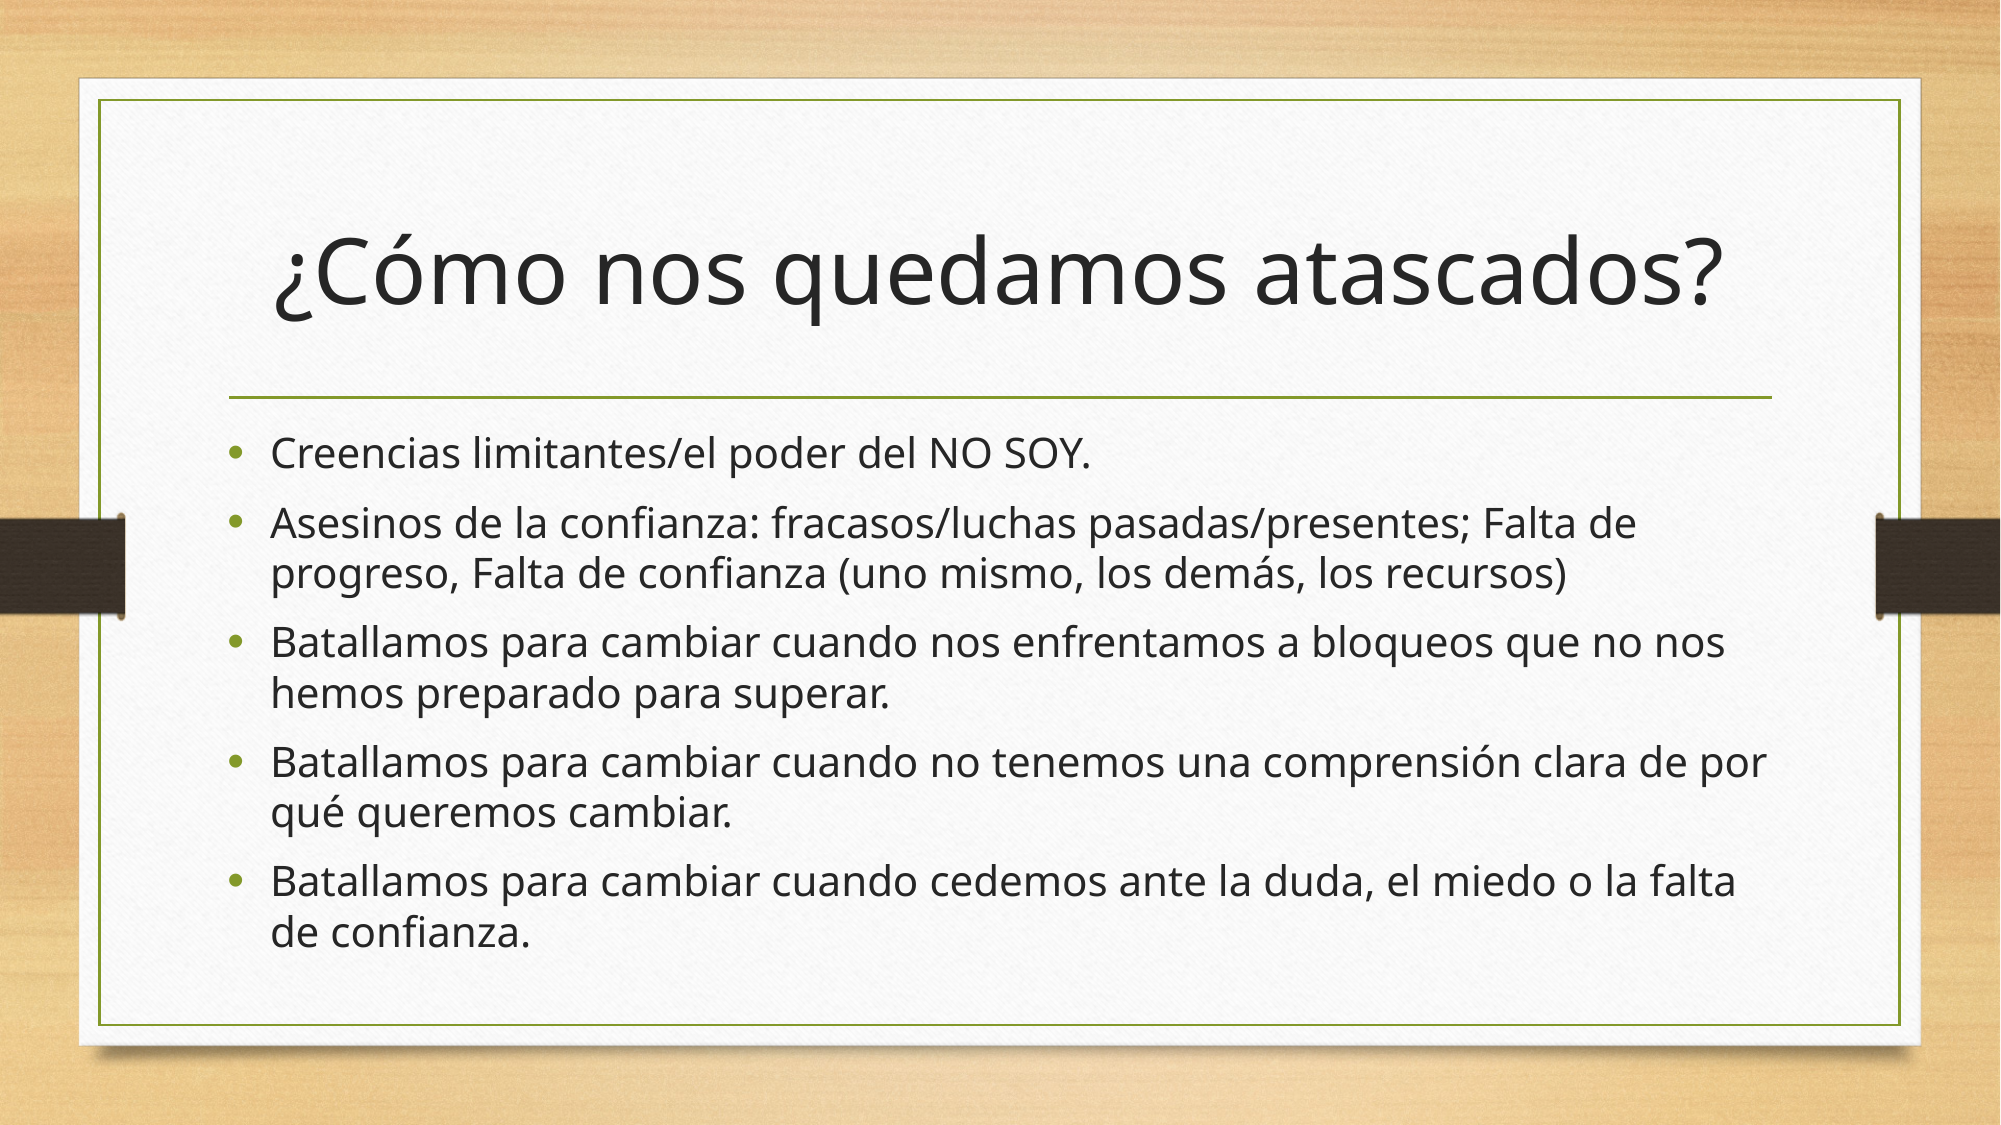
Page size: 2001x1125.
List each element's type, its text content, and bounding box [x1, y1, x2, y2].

list Creencias limitantes/el poder del NO SOY. Asesinos de la confianza: fracasos/luchas pasadas/presentes; Falta de progreso, Falta de confianza (uno mismo, los demás, los recursos) Batallamos para cambiar cuando nos enfrentamos a bloqueos que no nos hemos preparado para superar. Batallamos para cambiar cuando no tenemos una comprensión clara de por qué queremos cambiar. Batallamos para cambiar cuando cedemos ante la duda, el miedo o la falta de confianza. [212, 419, 1788, 964]
title ¿Cómo nos quedamos atascados? [212, 161, 1788, 375]
picture [0, 0, 2001, 1125]
